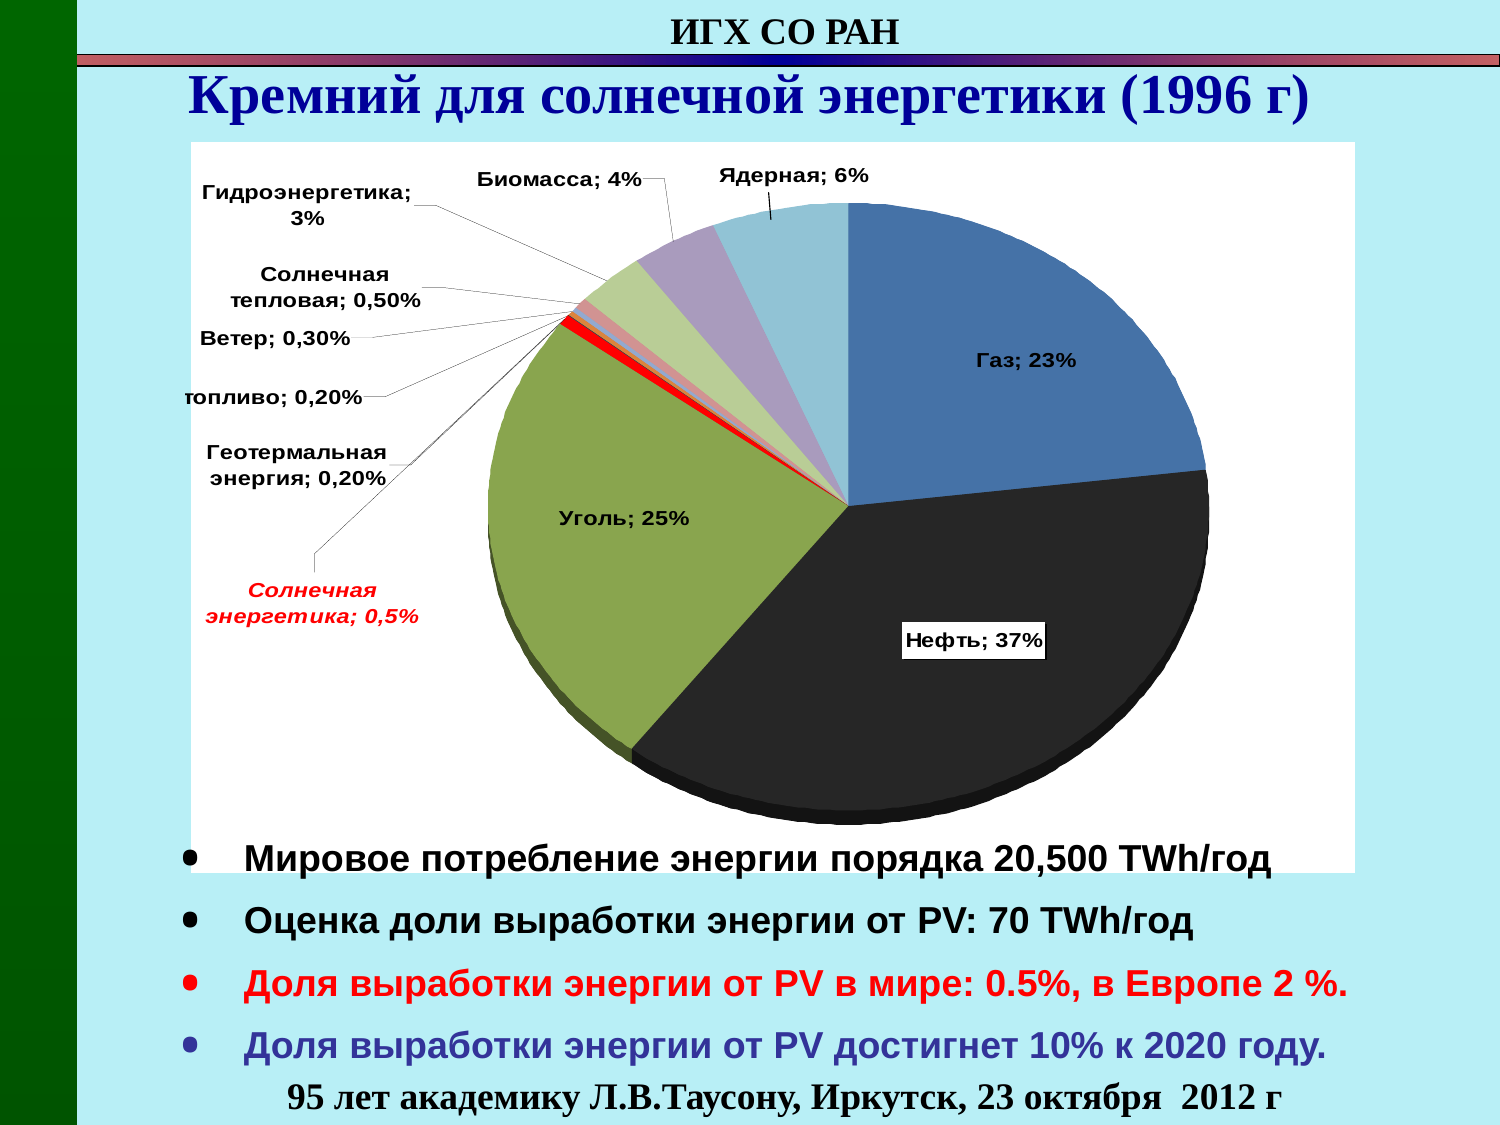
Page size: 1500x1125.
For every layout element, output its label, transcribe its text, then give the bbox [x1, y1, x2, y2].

text_box Кремний для солнечной энергетики (1996 г) [0, 50, 1500, 133]
text_box Мировое потребление энергии порядка 20,500 TWh/год Оценка доли выработки энергии от PV: 70 TWh/год Доля выработки энергии от PV в мире: 0.5%, в Европе 2 %. Доля выработки энергии от PV достигнет 10% к 2020 году. [135, 774, 1411, 1125]
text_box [184, 136, 1362, 878]
